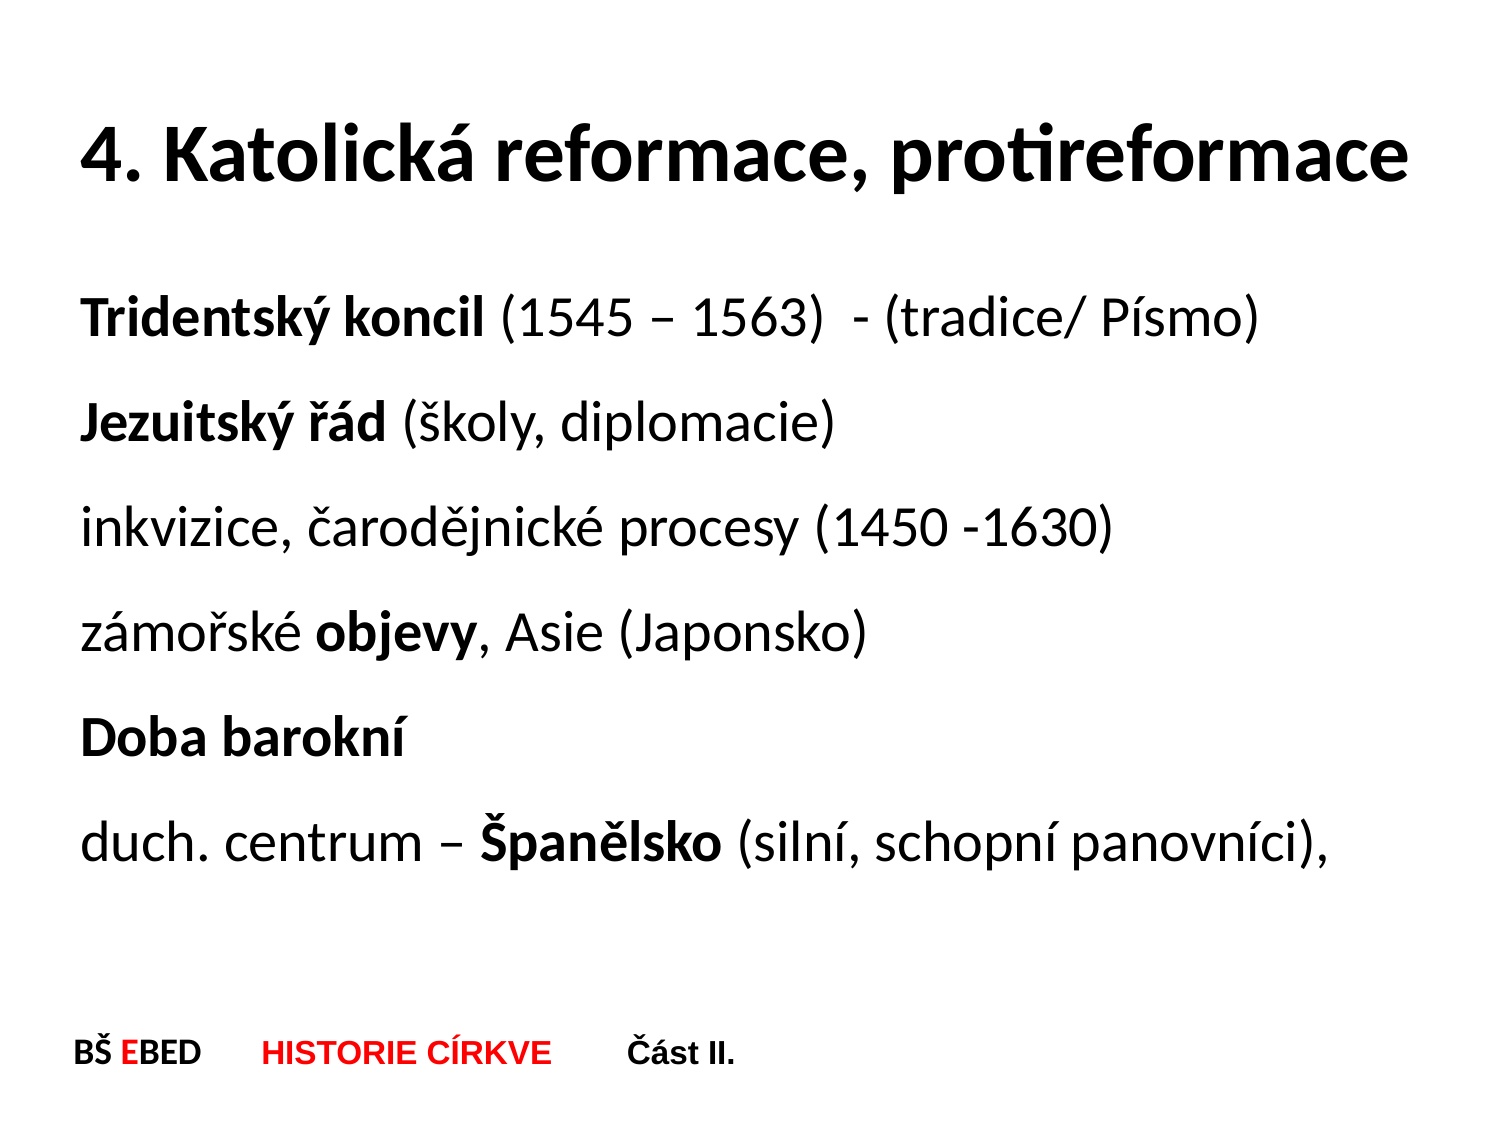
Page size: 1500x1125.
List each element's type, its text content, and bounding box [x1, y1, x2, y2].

text_box Tridentský koncil (1545 – 1563) - (tradice/ Písmo) Jezuitský řád (školy, diplomacie) inkvizice, čarodějnické procesy (1450 -1630) zámořské objevy, Asie (Japonsko) Doba barokní duch. centrum – Španělsko (silní, schopní panovníci), [64, 235, 1447, 881]
text_box 4. Katolická reformace, protireformace [64, 90, 1447, 206]
text_box BŠ EBED HISTORIE CÍRKVE Část II. [58, 1019, 1459, 1080]
